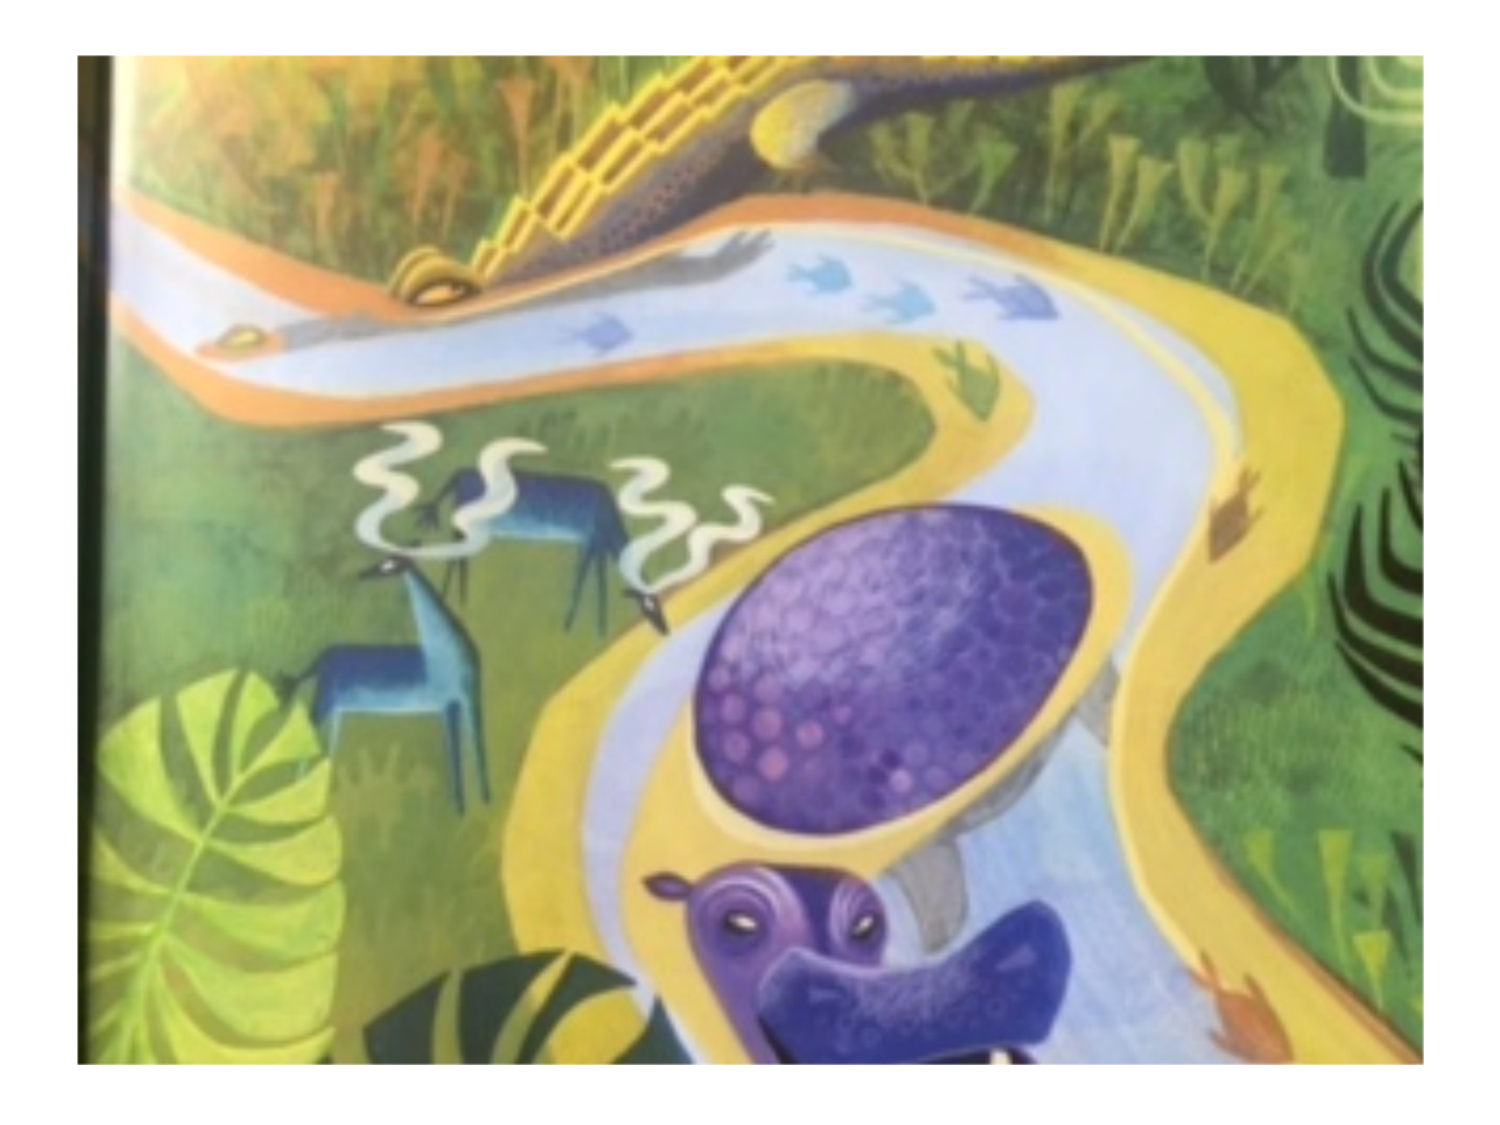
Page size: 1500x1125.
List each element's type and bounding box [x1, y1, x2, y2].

picture [76, 54, 1424, 1065]
